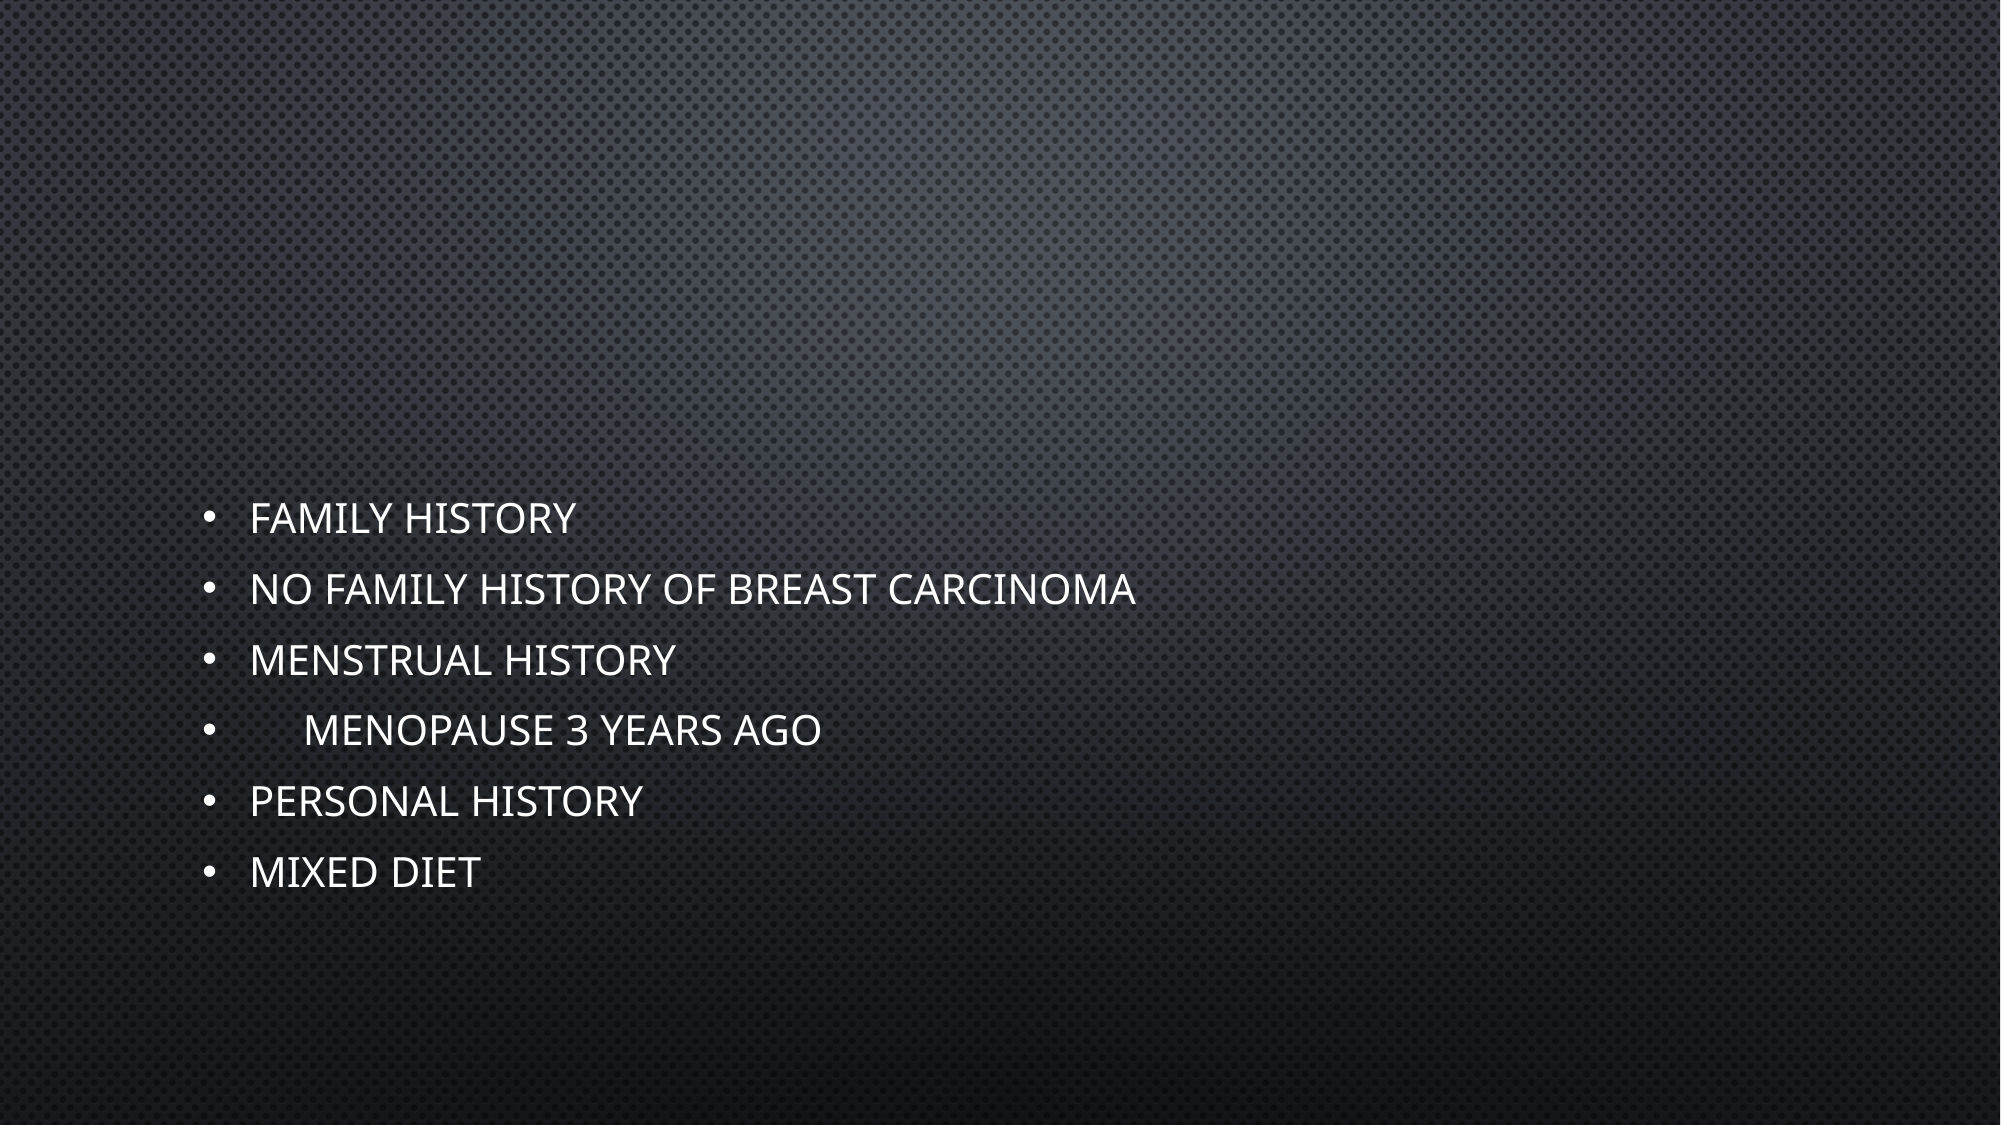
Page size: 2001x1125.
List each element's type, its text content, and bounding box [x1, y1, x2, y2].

list Family history No family history of breast carcinoma Menstrual history menopause 3 years ago Personal history Mixed diet [187, 437, 1813, 950]
